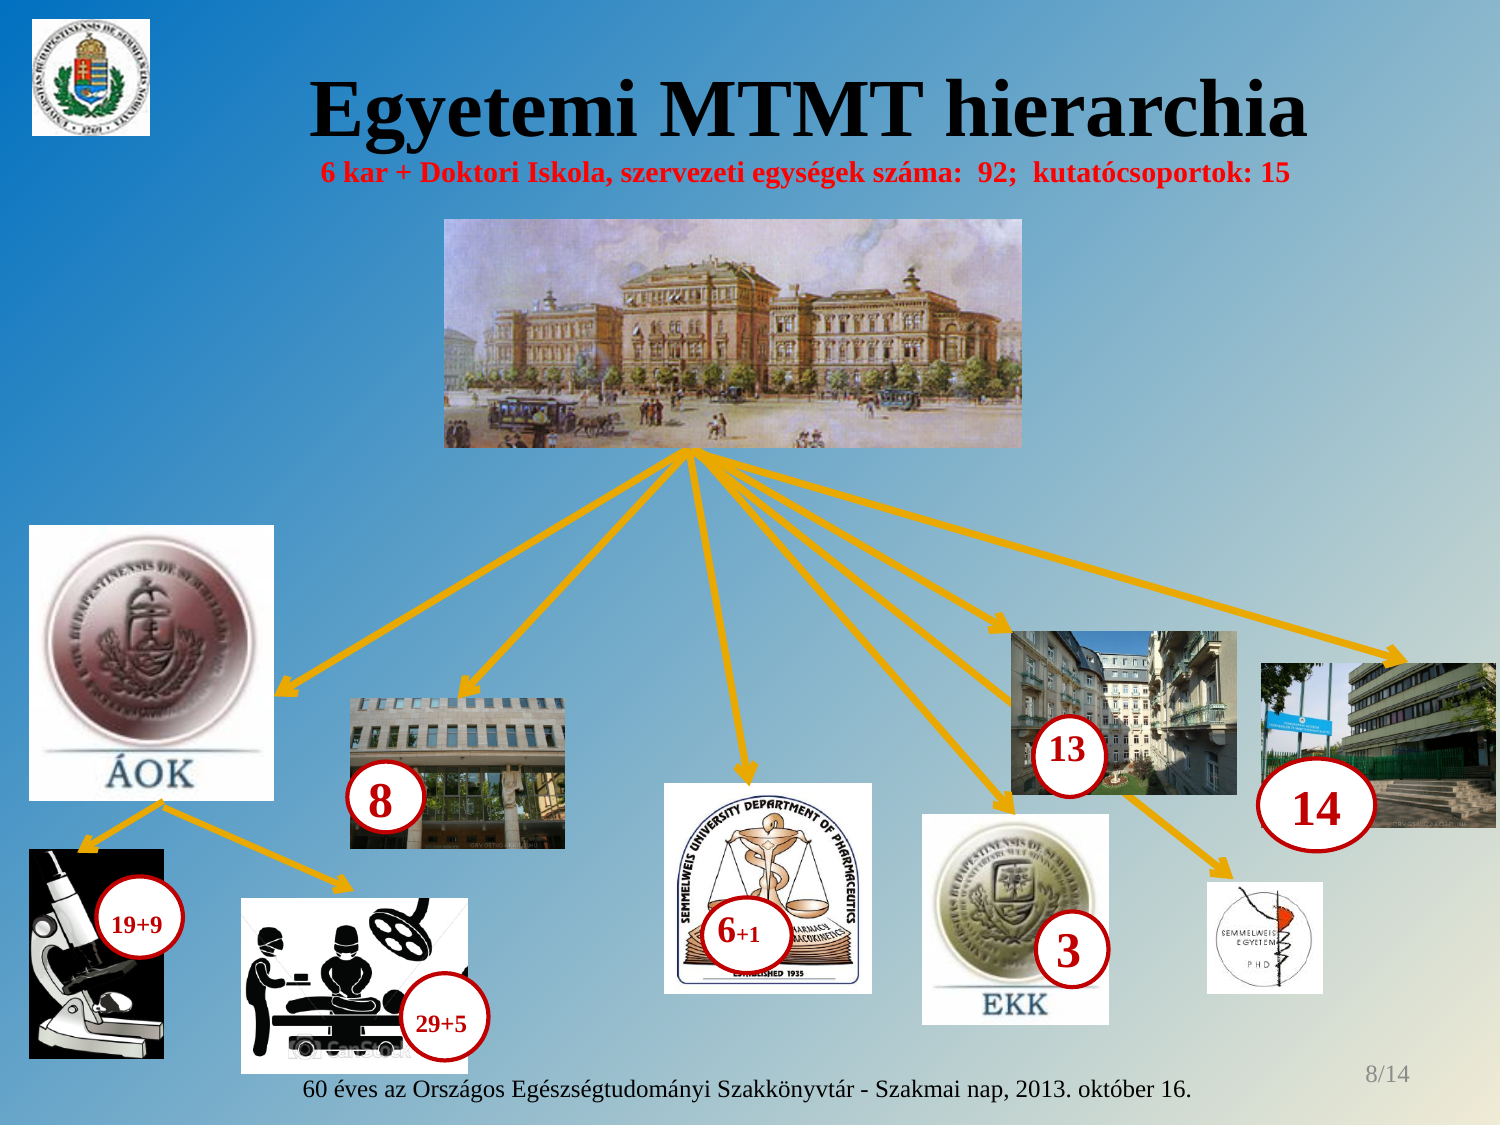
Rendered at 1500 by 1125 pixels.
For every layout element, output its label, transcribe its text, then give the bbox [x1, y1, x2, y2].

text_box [29, 447, 437, 802]
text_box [1123, 450, 1496, 852]
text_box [1125, 860, 1323, 995]
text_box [664, 456, 690, 995]
slide_number 8/14 [1074, 1042, 1425, 1103]
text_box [346, 450, 659, 849]
footer 60 éves az Országos Egészségtudományi Szakkönyvtár - Szakmai nap, 2013. október 16. [0, 1050, 1496, 1125]
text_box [695, 448, 1120, 1026]
picture [32, 18, 150, 137]
title Egyetemi MTMT hierarchia 6 kar + Doktori Iskola, szervezeti egységek száma: 92; kutatócsoportok: 15 [194, 45, 1425, 233]
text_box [163, 806, 489, 1074]
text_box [29, 800, 184, 1059]
picture [444, 219, 1022, 449]
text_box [1033, 715, 1113, 798]
